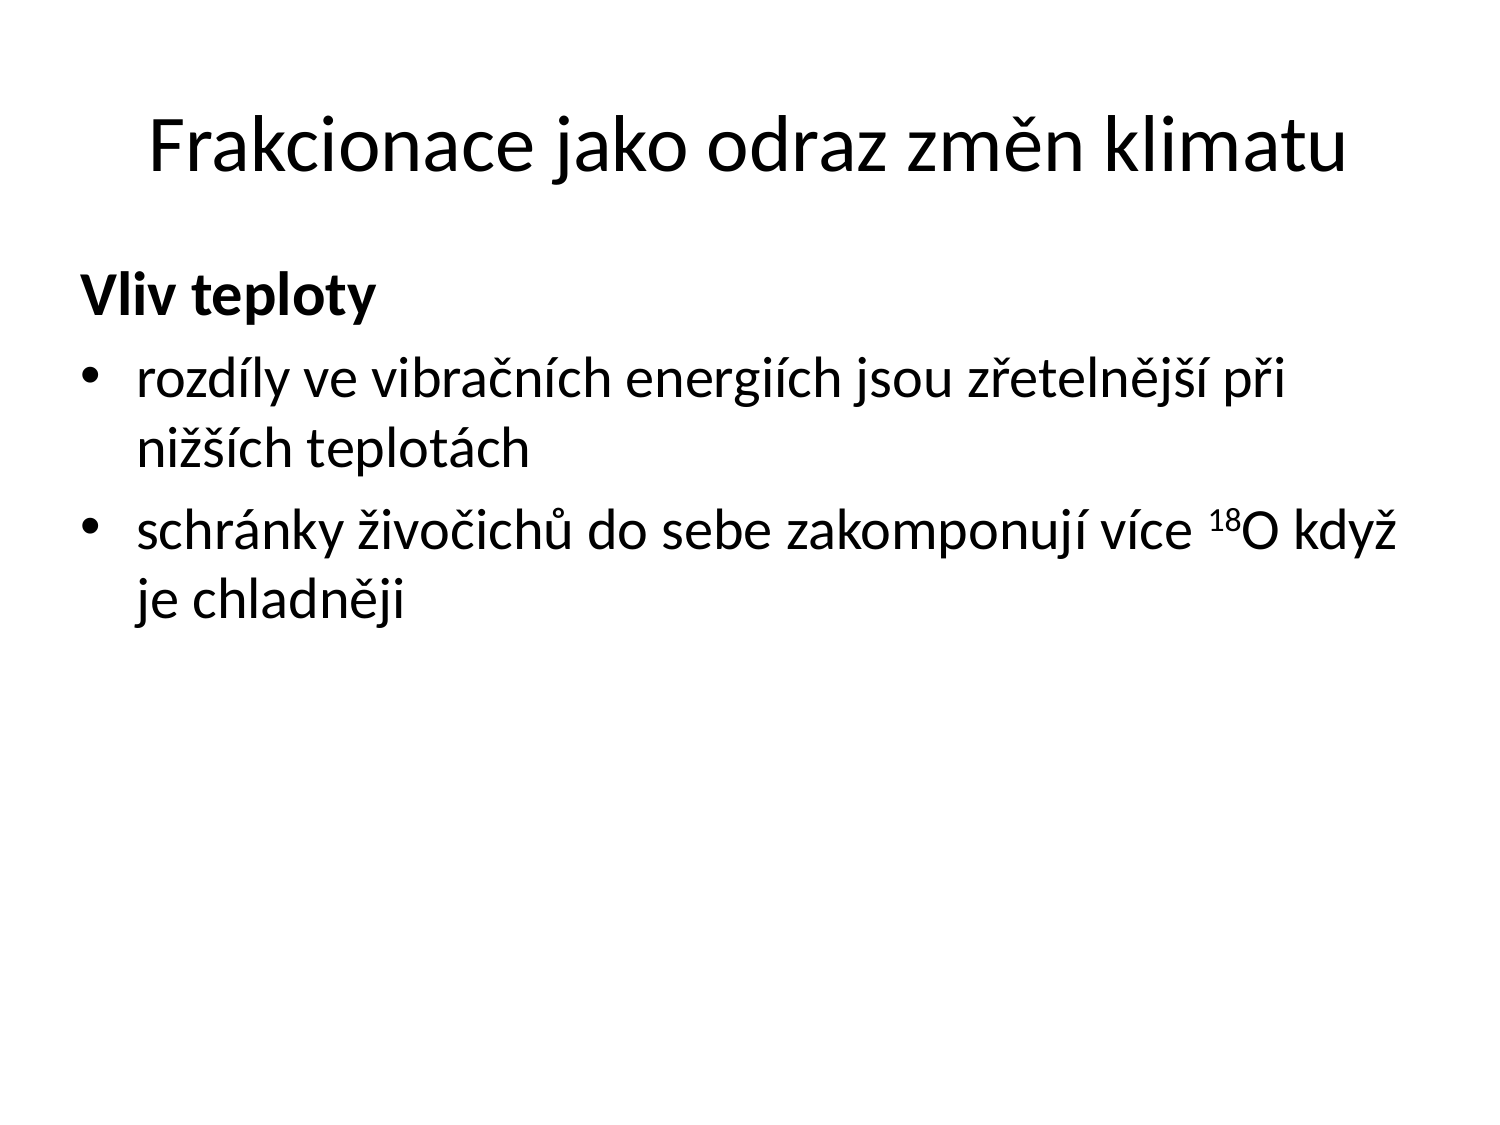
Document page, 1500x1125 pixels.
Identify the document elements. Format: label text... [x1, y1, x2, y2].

title Frakcionace jako odraz změn klimatu [75, 45, 1425, 233]
list Vliv teploty rozdíly ve vibračních energiích jsou zřetelnější při nižších teplotách schránky živočichů do sebe zakomponují více 18O když je chladněji [64, 245, 1415, 988]
